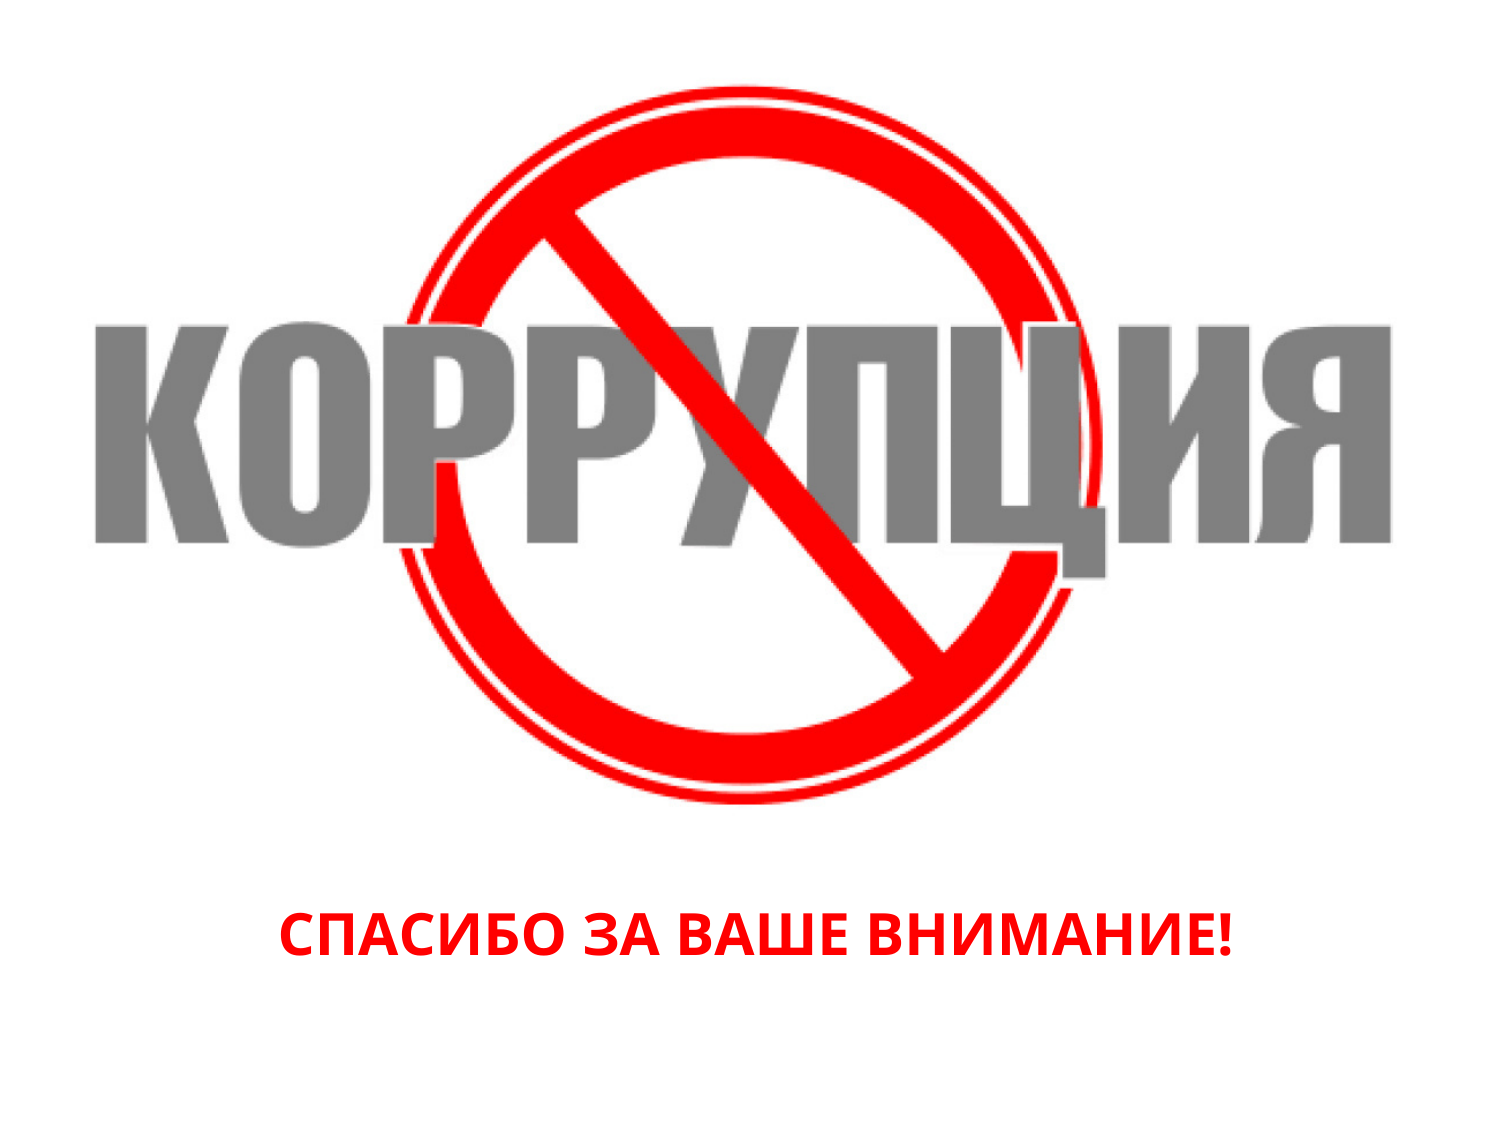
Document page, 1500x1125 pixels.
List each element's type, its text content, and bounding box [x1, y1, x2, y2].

picture [4, 4, 1500, 890]
text_box СПАСИБО ЗА ВАШЕ ВНИМАНИЕ! [123, 898, 1388, 975]
